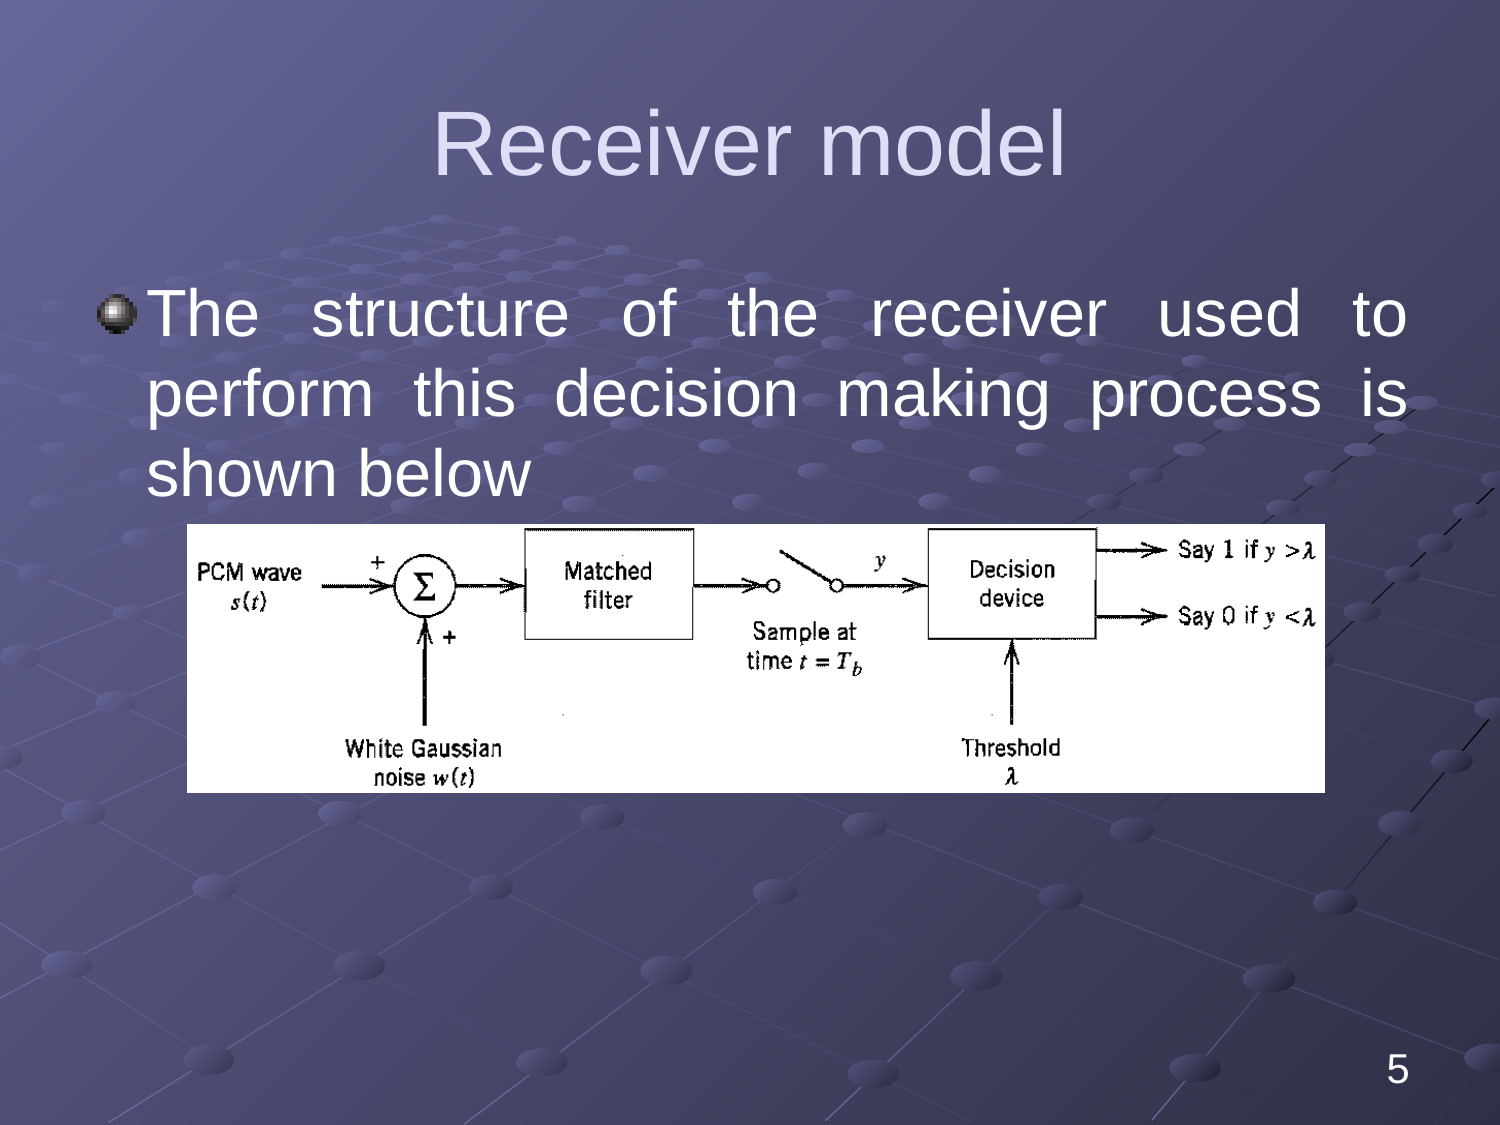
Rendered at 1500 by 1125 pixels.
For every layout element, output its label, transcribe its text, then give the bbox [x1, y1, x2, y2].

picture [90, 286, 137, 334]
picture [187, 524, 1326, 793]
slide_number 5 [1074, 1024, 1425, 1100]
list The structure of the receiver used to perform this decision making process is shown below [75, 262, 1425, 1007]
title Receiver model [75, 45, 1425, 233]
